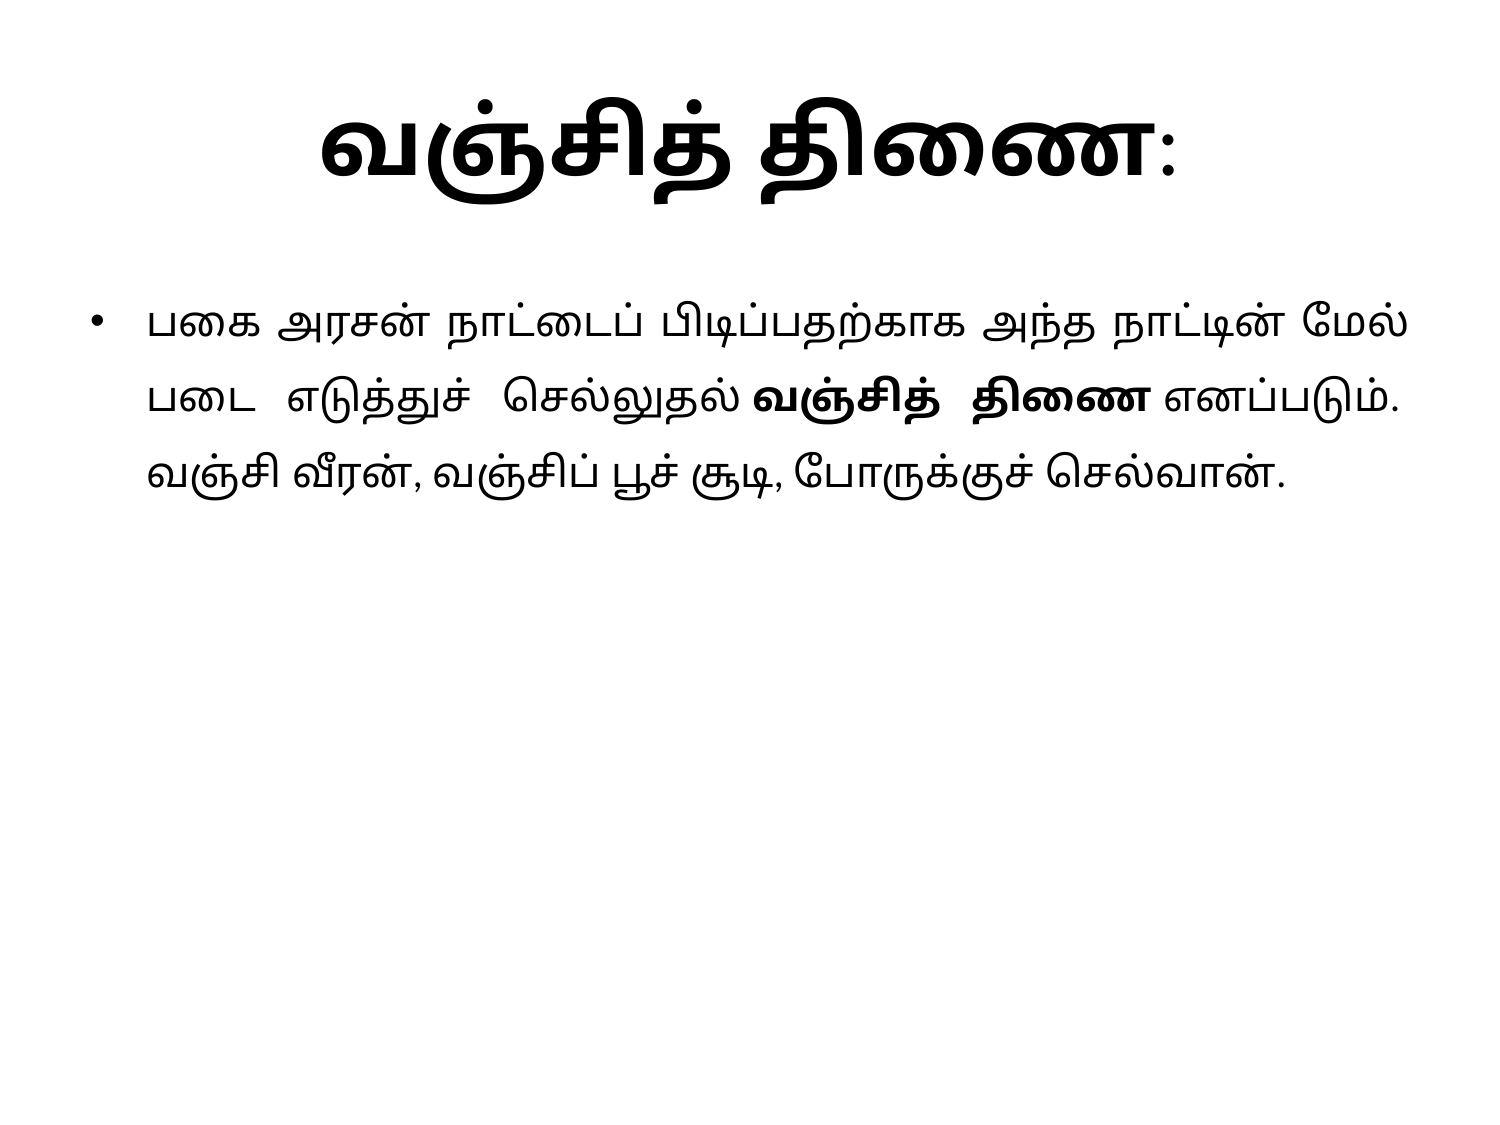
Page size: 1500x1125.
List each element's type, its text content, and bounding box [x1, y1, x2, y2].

title வஞ்சித் திணை: [75, 45, 1425, 233]
list பகை அரசன் நாட்டைப் பிடிப்பதற்காக அந்த நாட்டின் மேல் படை எடுத்துச் செல்லுதல் வஞ்சித் திணை எனப்படும். வஞ்சி வீரன், வஞ்சிப் பூச் சூடி, போருக்குச் செல்வான். [75, 262, 1425, 1005]
